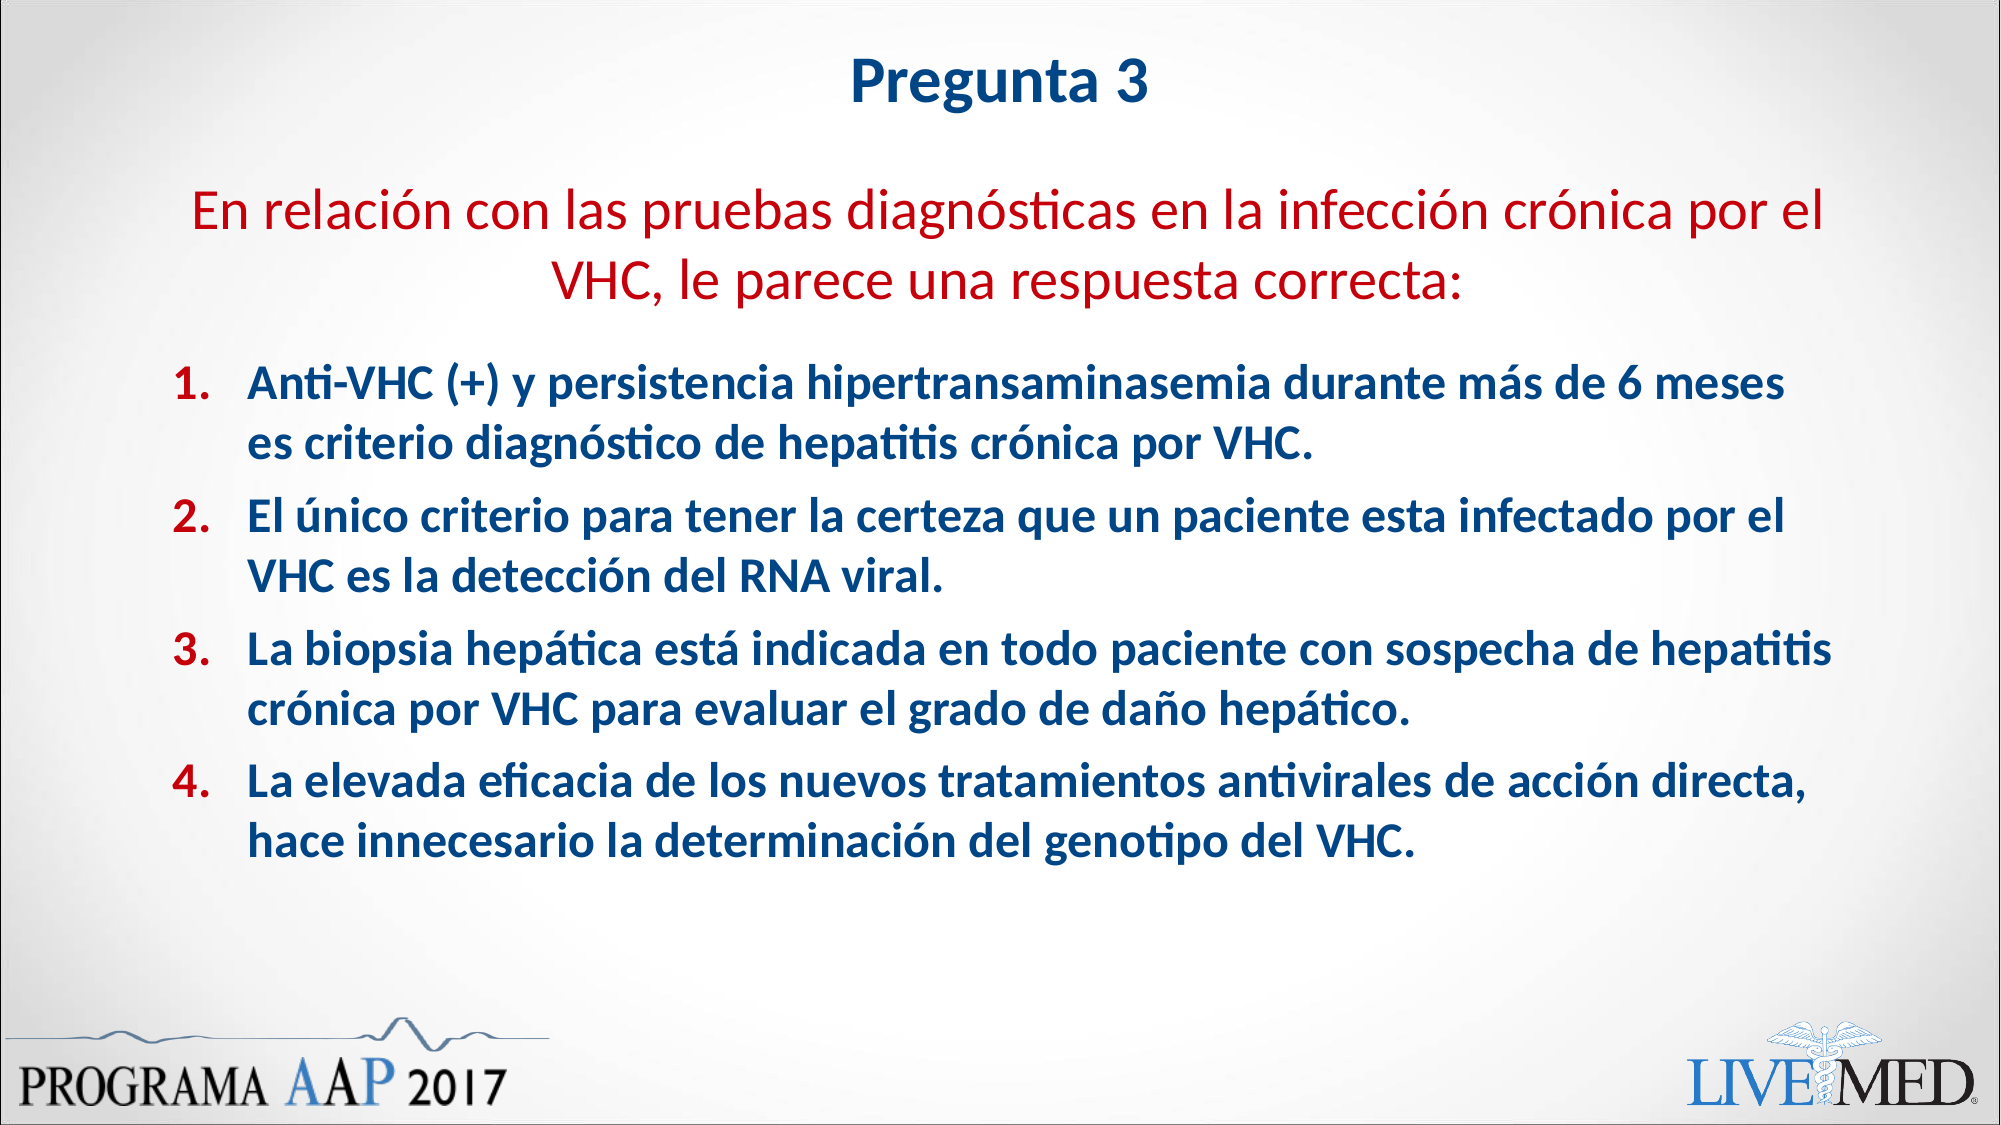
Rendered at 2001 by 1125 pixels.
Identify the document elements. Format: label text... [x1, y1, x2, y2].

list Anti-VHC (+) y persistencia hipertransaminasemia durante más de 6 meses es criterio diagnóstico de hepatitis crónica por VHC. El único criterio para tener la certeza que un paciente esta infectado por el VHC es la detección del RNA viral. La biopsia hepática está indicada en todo paciente con sospecha de hepatitis crónica por VHC para evaluar el grado de daño hepático. La elevada eficacia de los nuevos tratamientos antivirales de acción directa, hace innecesario la determinación del genotipo del VHC. [157, 342, 1859, 921]
picture [0, 0, 2001, 1125]
title Pregunta 3 [99, 25, 1901, 126]
list En relación con las pruebas diagnósticas en la infección crónica por el VHC, le parece una respuesta correcta: [157, 148, 1859, 320]
